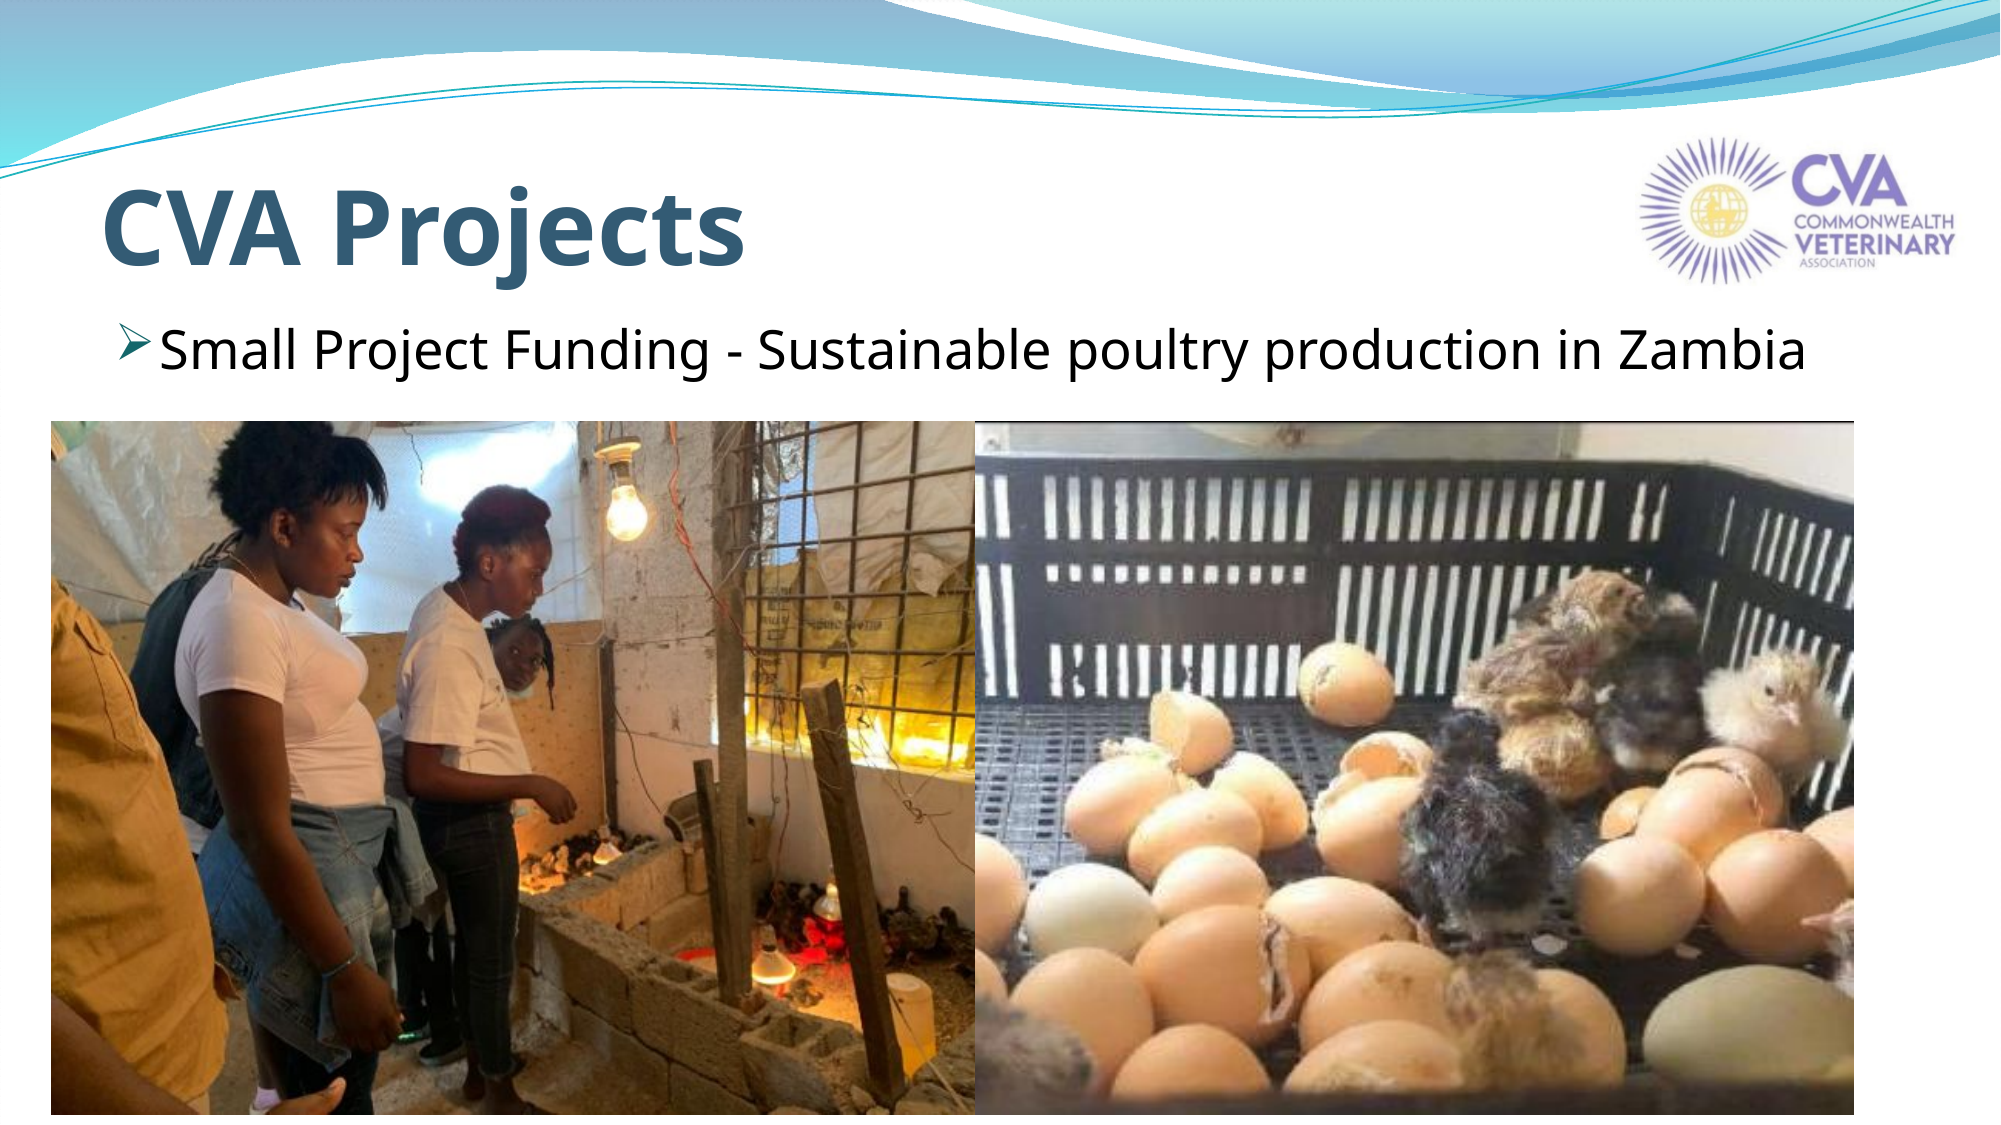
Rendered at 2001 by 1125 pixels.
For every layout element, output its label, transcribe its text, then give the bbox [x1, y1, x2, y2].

picture [1635, 128, 1966, 294]
picture [51, 421, 1854, 1115]
list Small Project Funding - Sustainable poultry production in Zambia [99, 307, 1900, 1010]
title CVA Projects [99, 98, 1900, 287]
